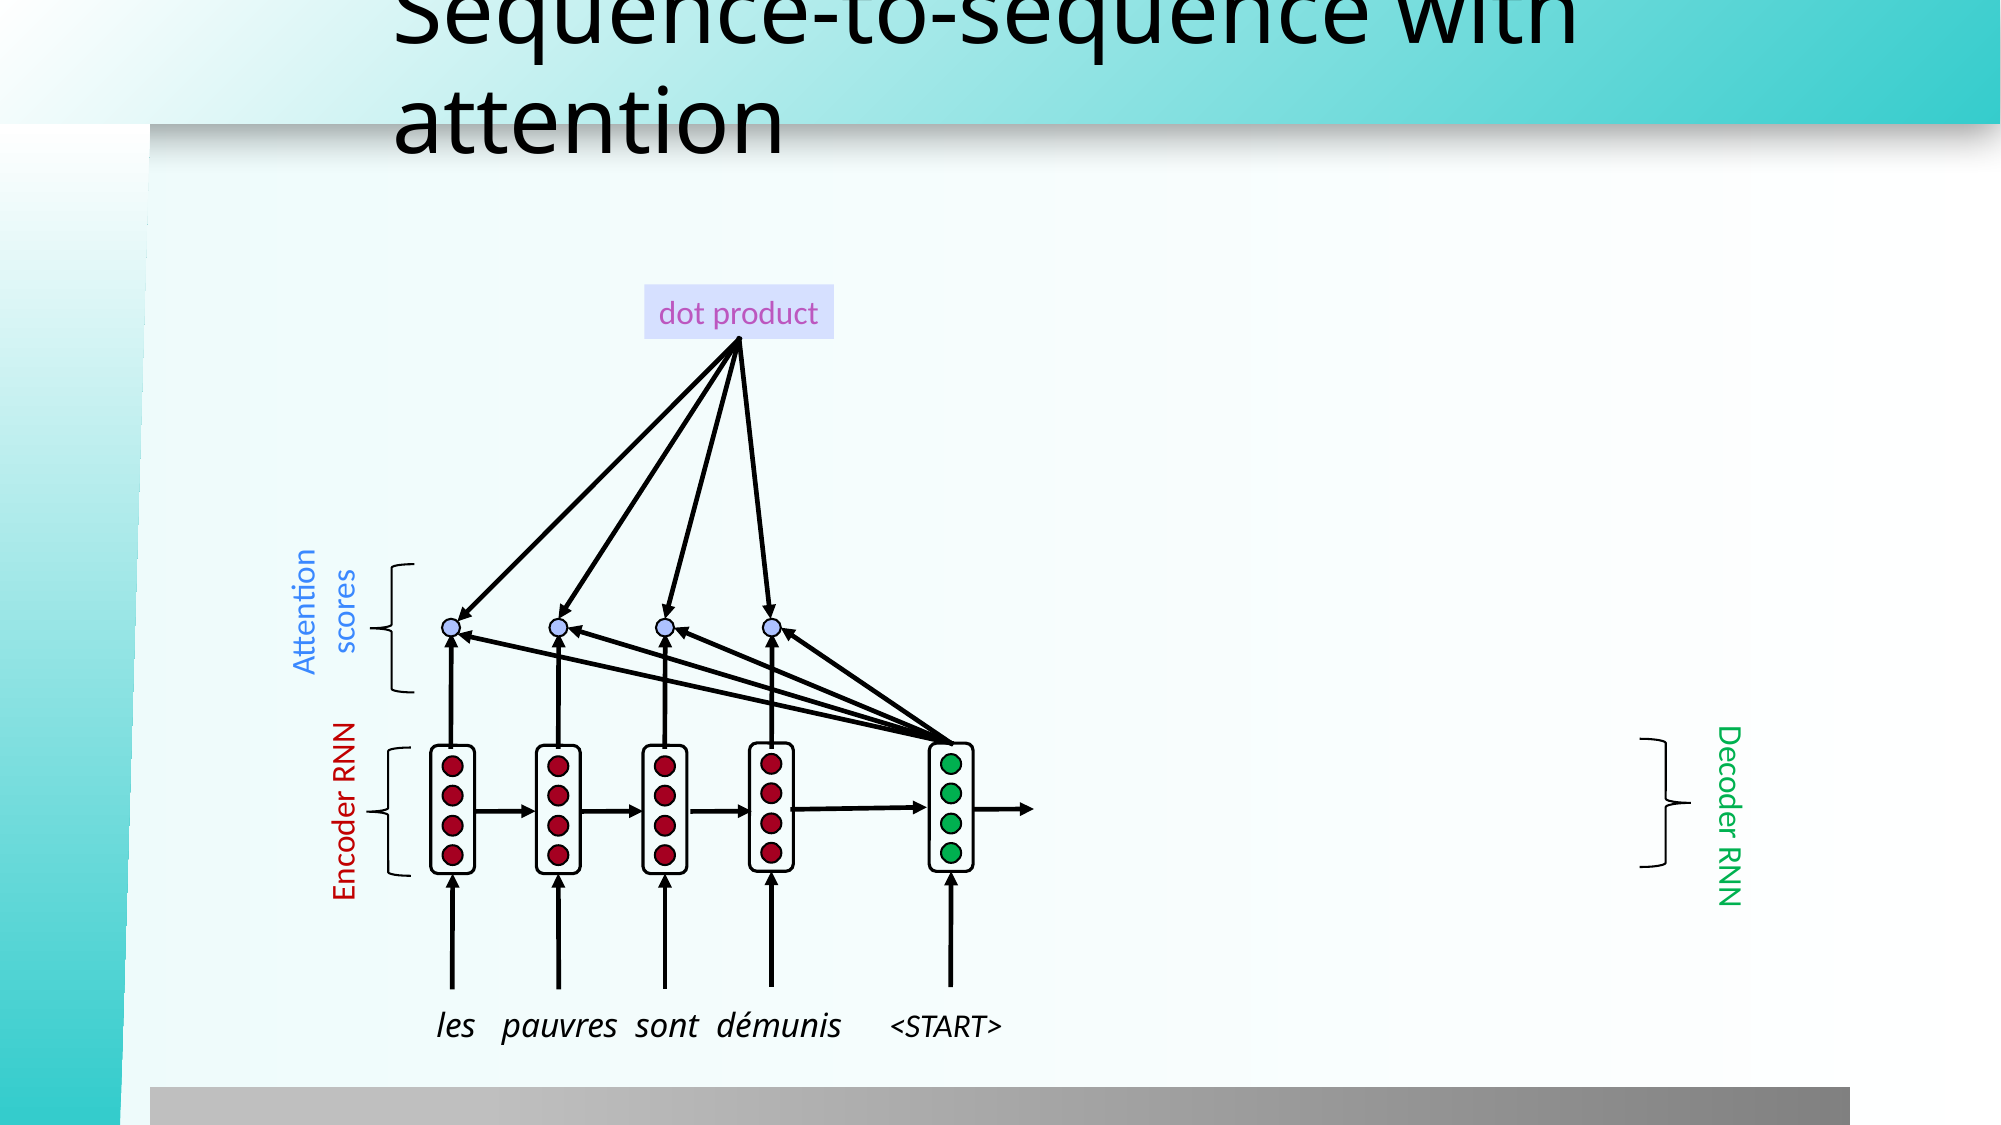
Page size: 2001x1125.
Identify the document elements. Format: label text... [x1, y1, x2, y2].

text_box [369, 747, 410, 876]
text_box les pauvres sont démunis [421, 997, 858, 1052]
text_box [540, 753, 644, 988]
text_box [664, 339, 737, 620]
text_box Decoder RNN [1705, 710, 1761, 923]
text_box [430, 745, 536, 988]
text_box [772, 618, 782, 625]
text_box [457, 633, 562, 744]
title Sequence-to-sequence with attention [377, 0, 2000, 125]
text_box Encoder RNN [313, 707, 369, 917]
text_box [749, 753, 923, 985]
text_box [441, 618, 461, 747]
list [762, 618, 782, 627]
text_box [369, 564, 414, 693]
text_box Attention scores [273, 532, 369, 693]
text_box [738, 339, 771, 620]
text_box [558, 339, 663, 620]
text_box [567, 630, 669, 744]
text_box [649, 753, 745, 988]
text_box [928, 742, 1035, 986]
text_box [780, 627, 952, 744]
text_box dot product [644, 284, 834, 339]
text_box [1640, 738, 1691, 867]
text_box <START> [873, 997, 1666, 1052]
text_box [673, 627, 779, 744]
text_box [457, 339, 557, 622]
